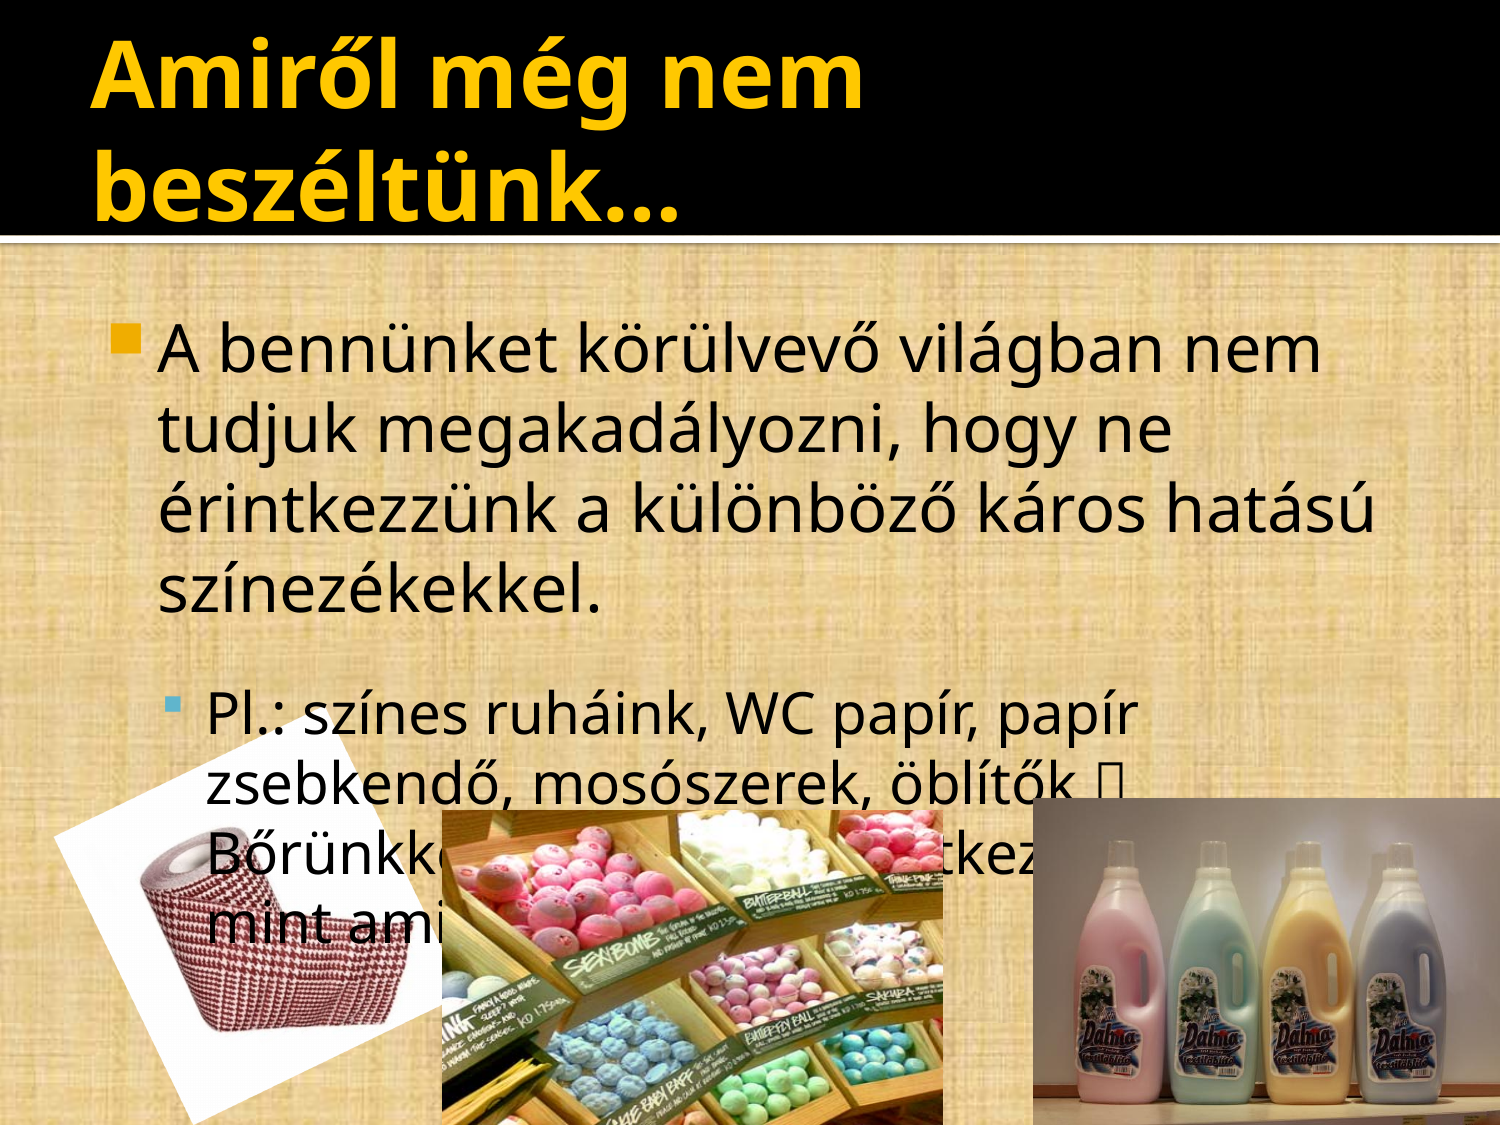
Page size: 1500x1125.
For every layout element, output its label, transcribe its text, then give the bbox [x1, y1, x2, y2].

list A bennünket körülvevő világban nem tudjuk megakadályozni, hogy ne érintkezzünk a különböző káros hatású színezékekkel. Pl.: színes ruháink, WC papír, papír zsebkendő, mosószerek, öblítők  Bőrünkkel közvetlenül érintkezve károsabb, mint amit megeszünk. [76, 290, 1428, 1050]
picture [0, 243, 1500, 1125]
title Amiről még nem beszéltünk… [75, 24, 1425, 231]
